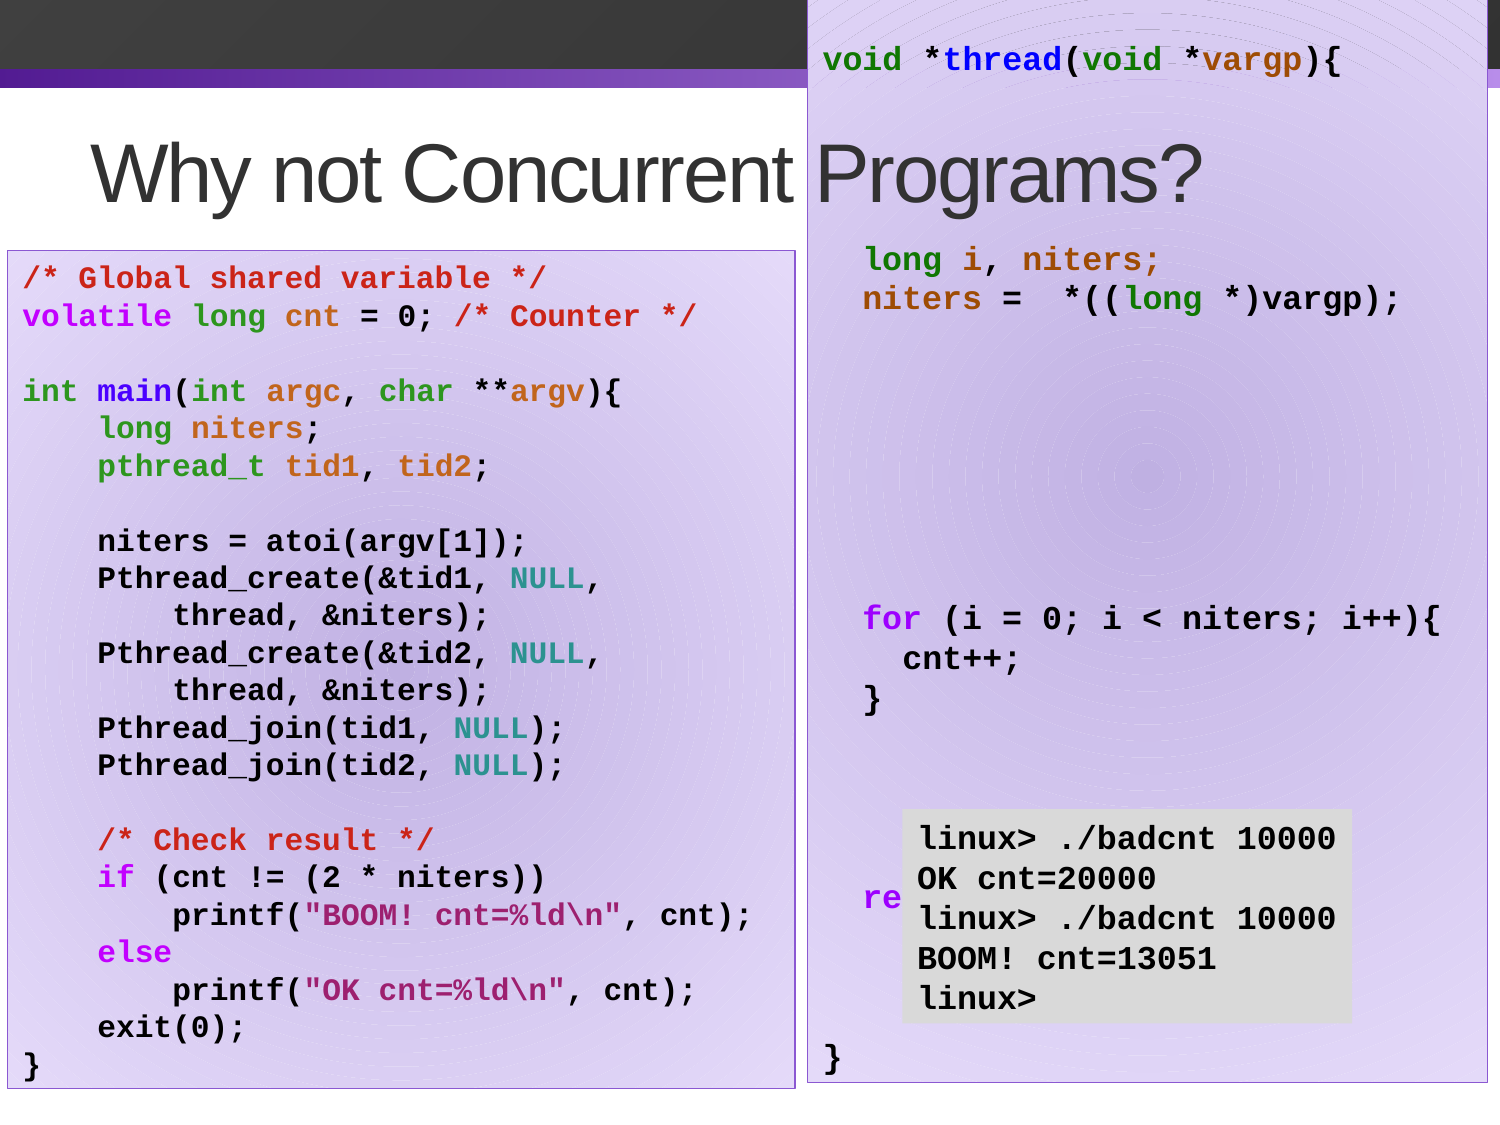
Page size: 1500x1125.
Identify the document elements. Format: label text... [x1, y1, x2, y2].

title Why not Concurrent Programs? [75, 87, 1425, 250]
text_box linux> ./badcnt 10000 OK cnt=20000 linux> ./badcnt 10000 BOOM! cnt=13051 linux> [902, 809, 1353, 1024]
text_box /* Thread routine */ void *thread(void *vargp){ long i, niters; niters = *((long *)vargp); for (i = 0; i < niters; i++){ cnt++; } return NULL; } [807, 0, 1488, 1083]
text_box /* Global shared variable */ volatile long cnt = 0; /* Counter */ int main(int argc, char **argv){ long niters; pthread_t tid1, tid2; niters = atoi(argv[1]); Pthread_create(&tid1, NULL, thread, &niters); Pthread_create(&tid2, NULL, thread, &niters); Pthread_join(tid1, NULL); Pthread_join(tid2, NULL); /* Check result */ if (cnt != (2 * niters)) printf("BOOM! cnt=%ld\n", cnt); else printf("OK cnt=%ld\n", cnt); exit(0); } [7, 250, 796, 1089]
